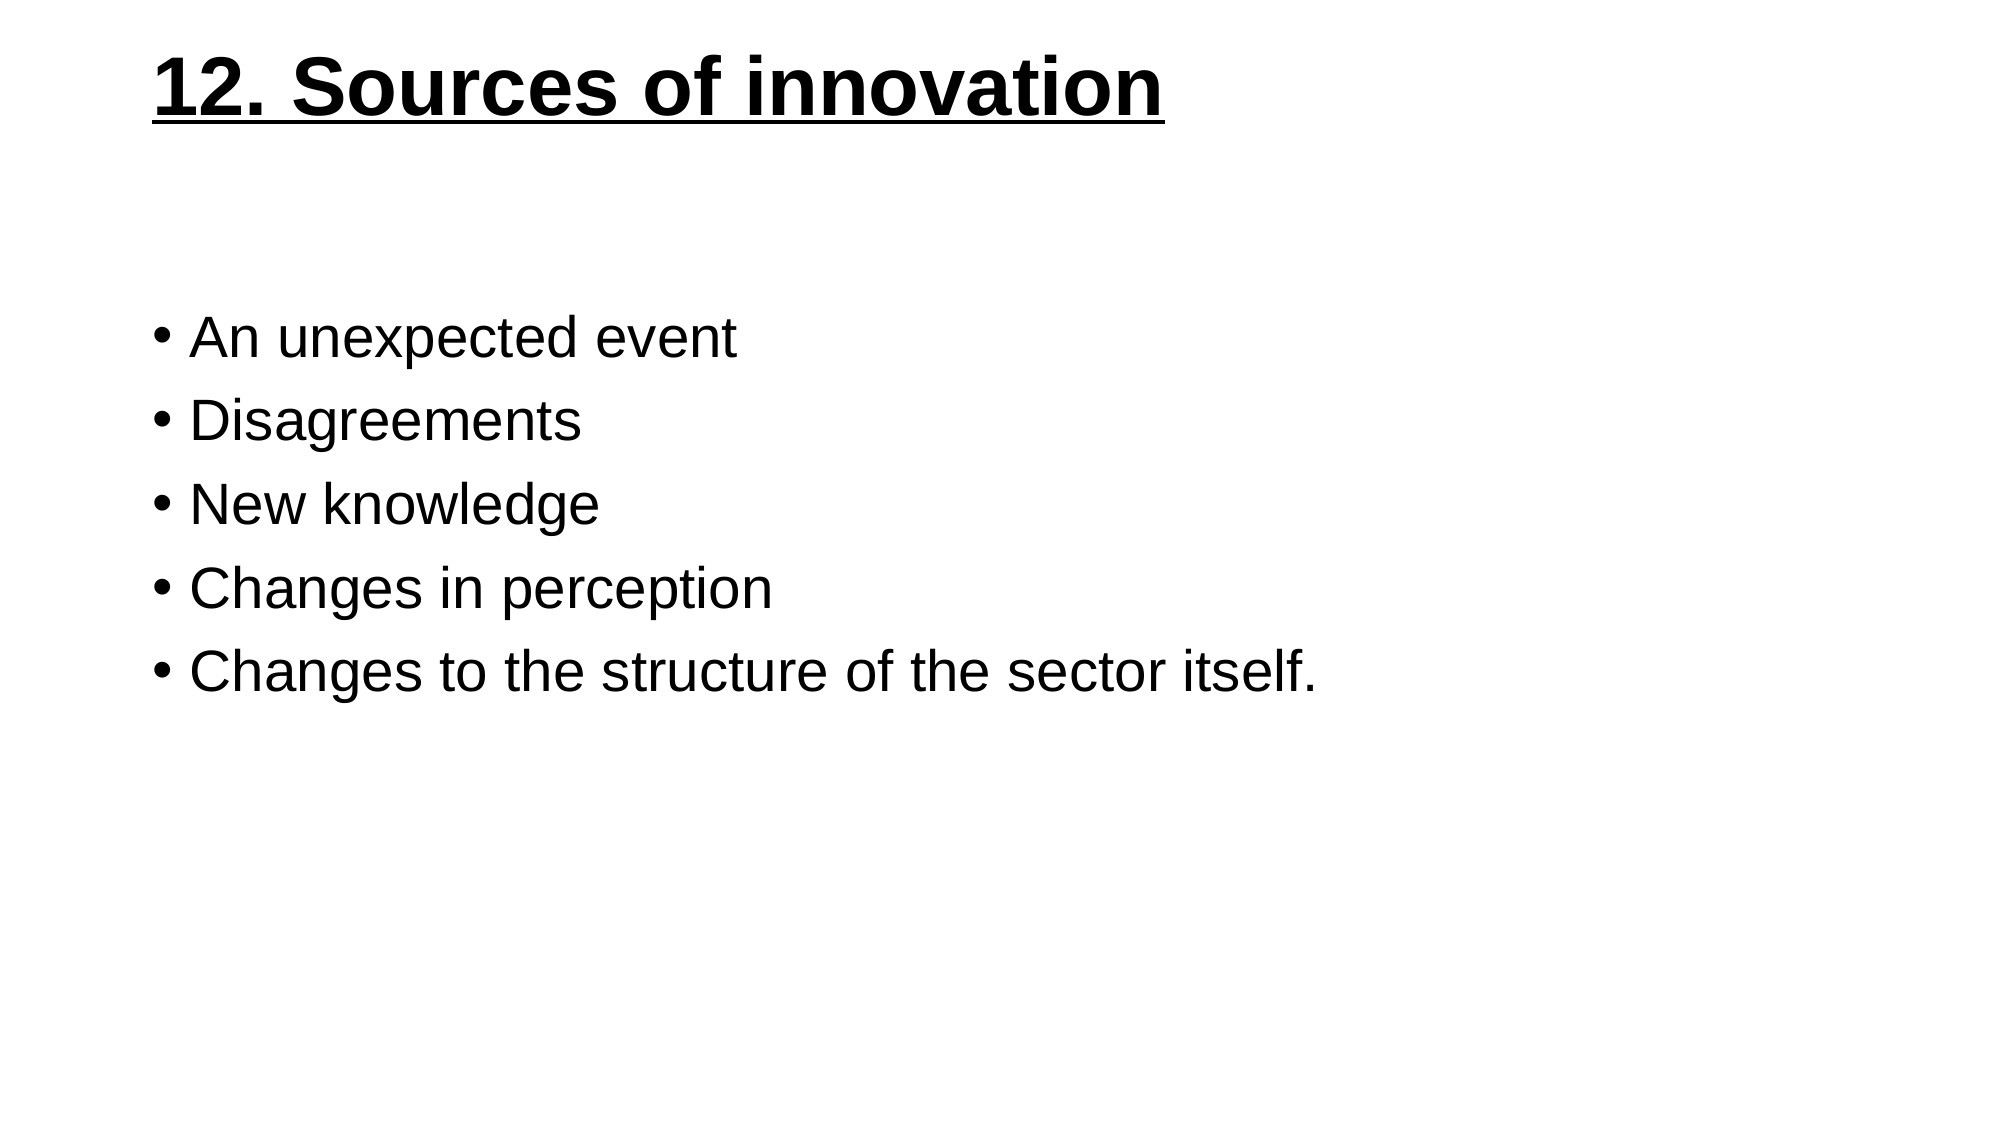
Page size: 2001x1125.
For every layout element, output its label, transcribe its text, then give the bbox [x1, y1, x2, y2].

title 12. Sources of innovation [137, 59, 1863, 217]
list An unexpected event Disagreements New knowledge Changes in perception Changes to the structure of the sector itself. [137, 299, 1863, 1014]
